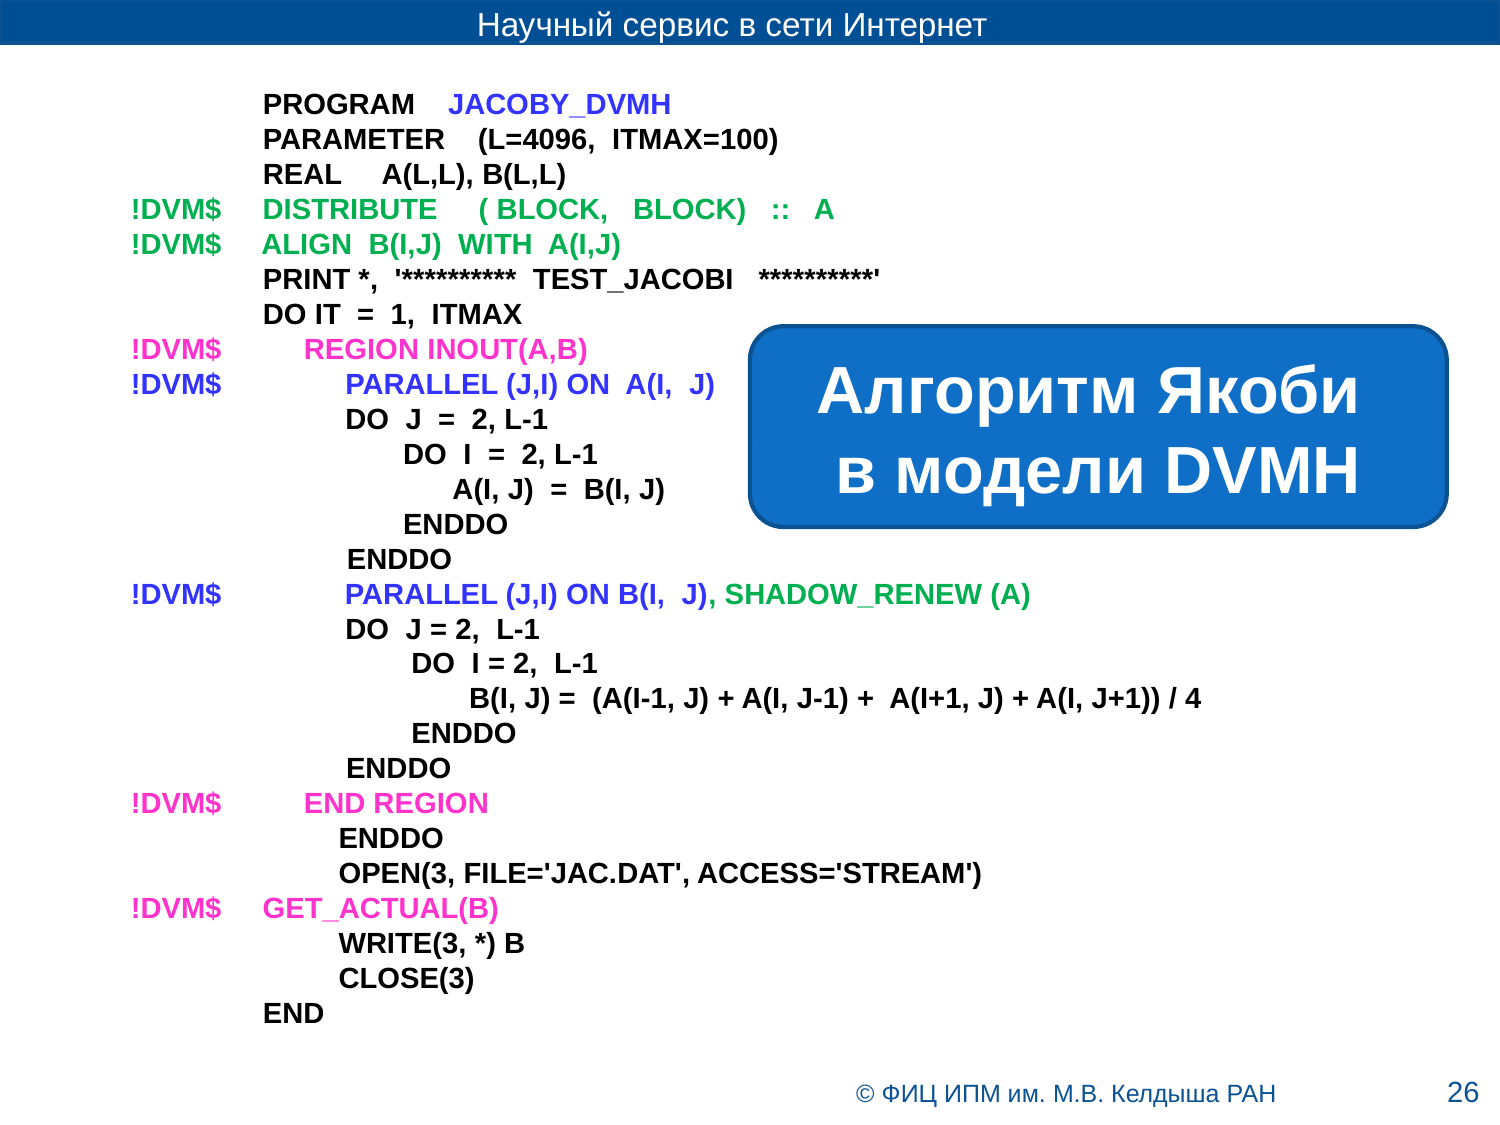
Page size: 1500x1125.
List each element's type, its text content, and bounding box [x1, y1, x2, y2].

slide_number 26 [1369, 1066, 1495, 1123]
text_box PROGRAM JACOBY_DVMH PARAMETER (L=4096, ITMAX=100) REAL A(L,L), B(L,L) !DVM$ DISTRIBUTE ( BLOCK, BLOCK) :: A !DVM$ ALIGN B(I,J) WITH A(I,J) PRINT *, '********** TEST_JACOBI **********' DO IT = 1, ITMAX !DVM$ REGION INOUT(A,B) !DVM$ PARALLEL (J,I) ON A(I, J) DO J = 2, L-1 DO I = 2, L-1 A(I, J) = B(I, J) ENDDO ENDDO !DVM$ PARALLEL (J,I) ON B(I, J), SHADOW_RENEW (A) DO J = 2, L-1 DO I = 2, L-1 B(I, J) = (A(I-1, J) + A(I, J-1) + A(I+1, J) + A(I, J+1)) / 4 ENDDO ENDDO !DVM$ END REGION ENDDO OPEN(3, FILE='JAC.DAT', ACCESS='STREAM') !DVM$ GET_ACTUAL(B) WRITE(3, *) B CLOSE(3) END [41, 78, 1500, 1037]
text_box Алгоритм Якоби в модели DVMH [747, 324, 1449, 530]
